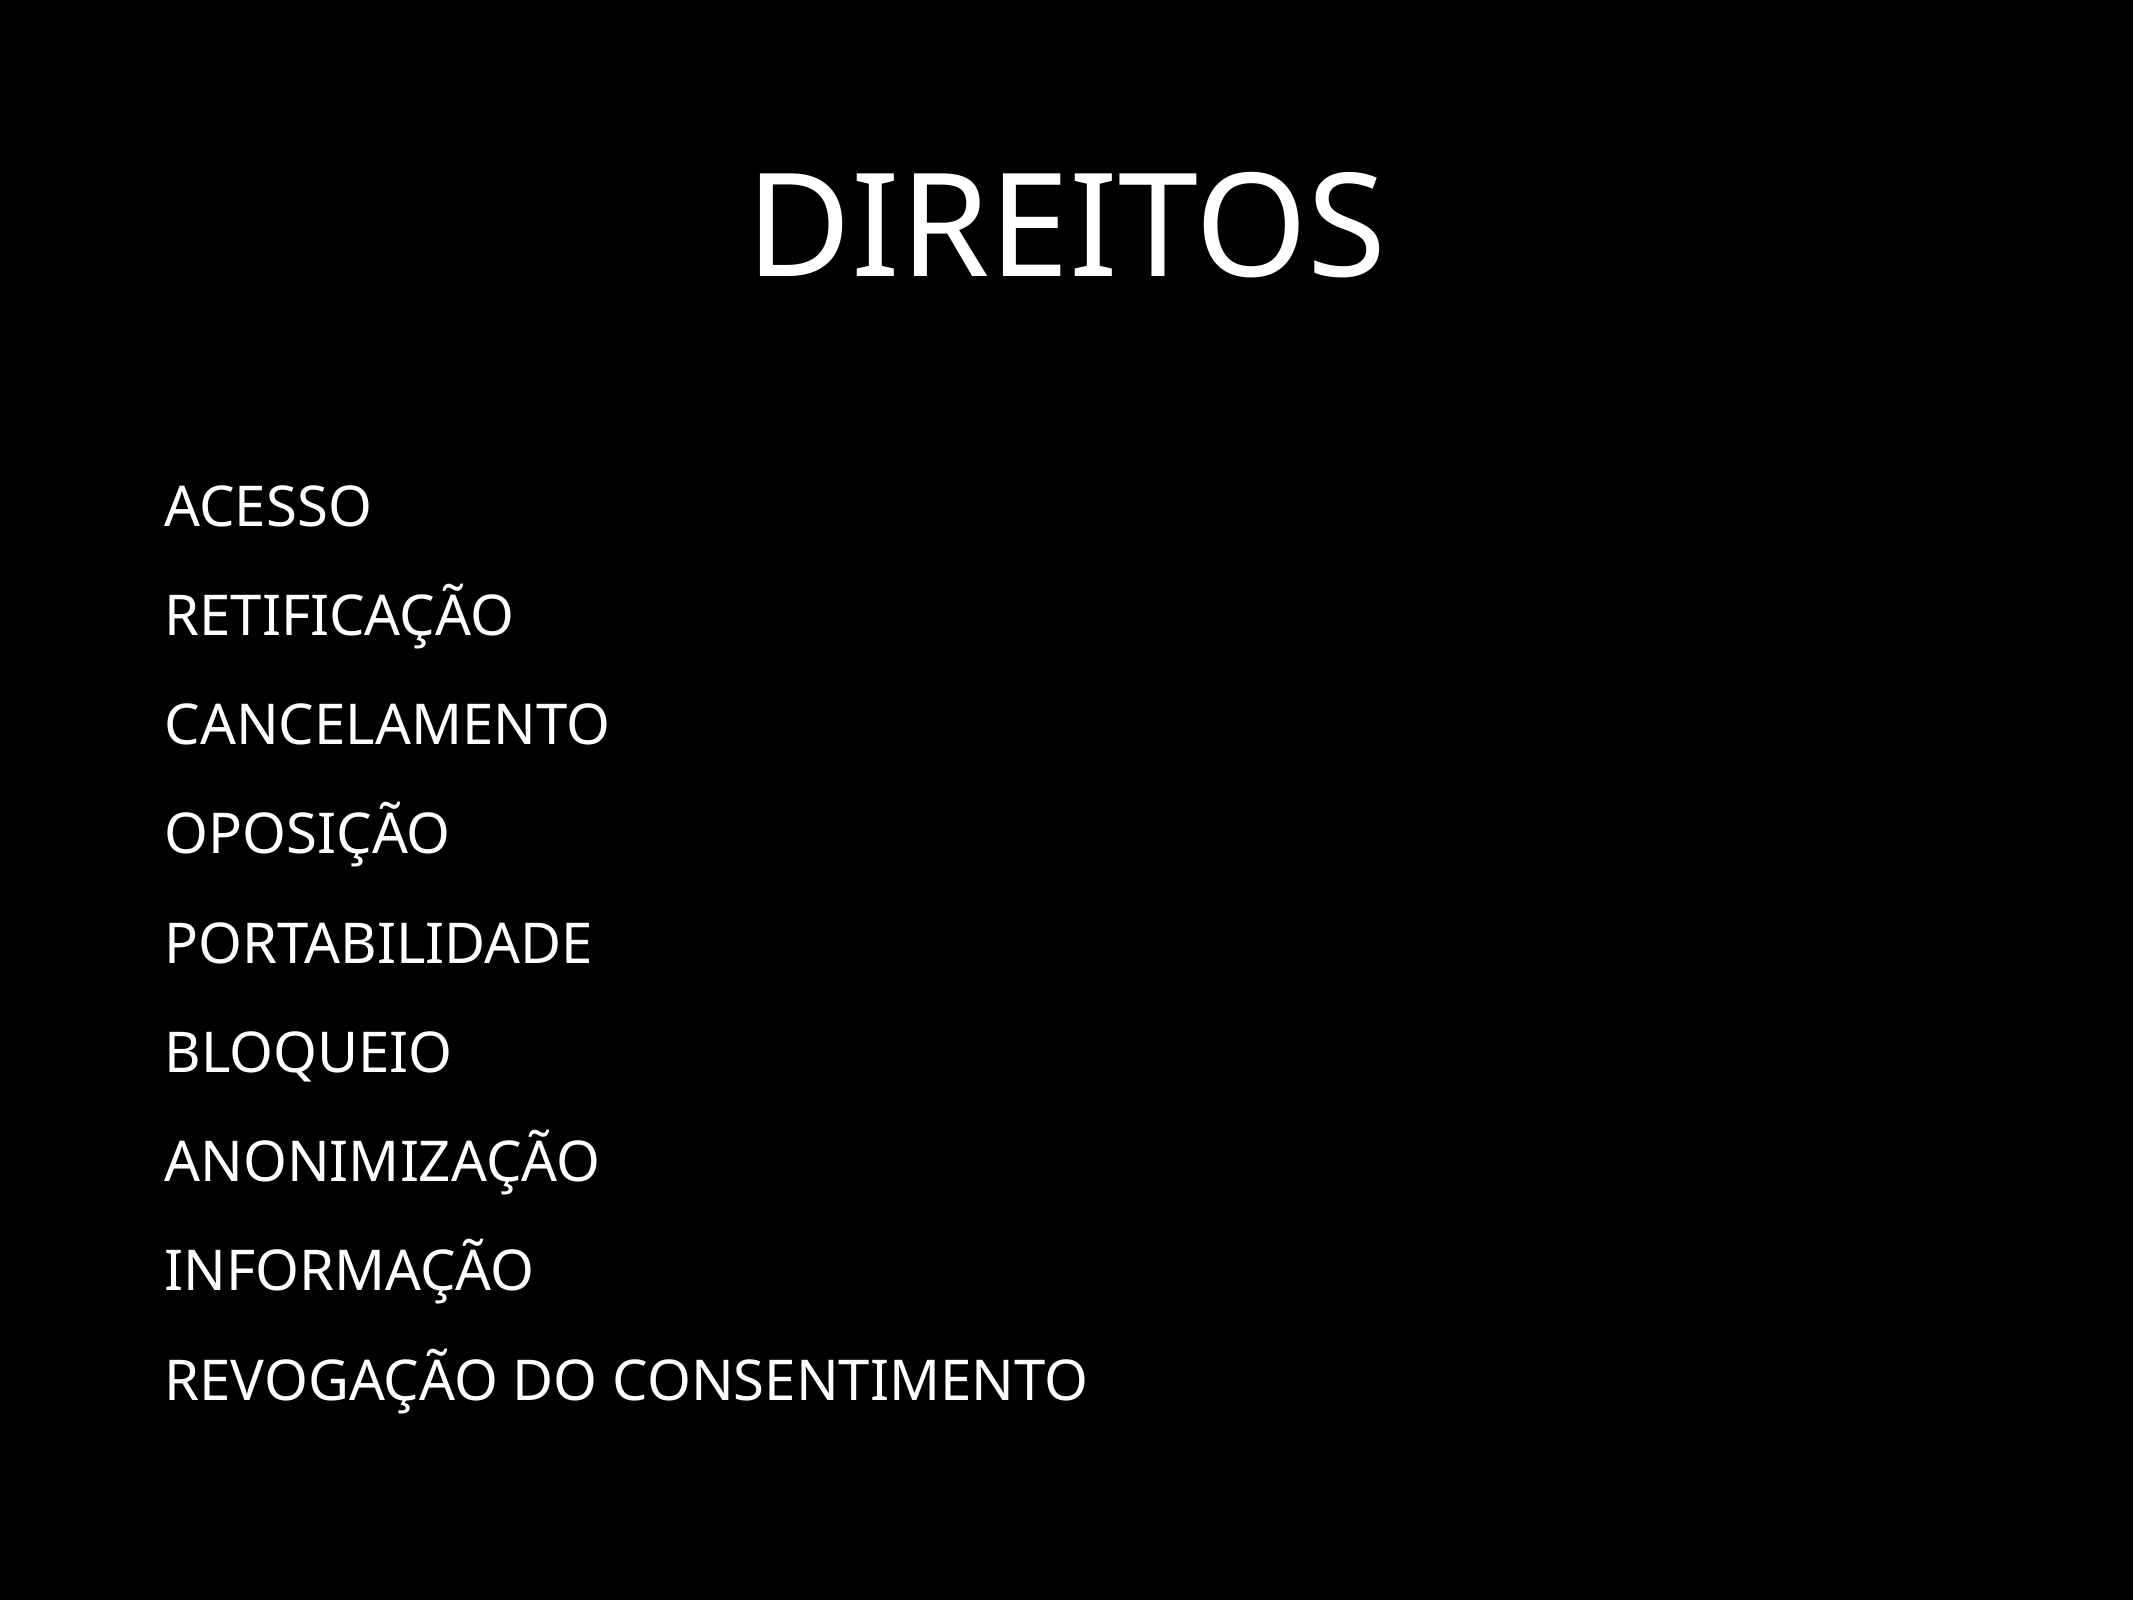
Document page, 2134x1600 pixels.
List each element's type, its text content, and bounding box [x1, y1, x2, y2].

list Acesso Retificação Cancelamento Oposição Portabilidade Bloqueio Anonimização Informação Revogação do consentimento [155, 424, 1978, 1457]
title Direitos [155, 41, 1978, 397]
